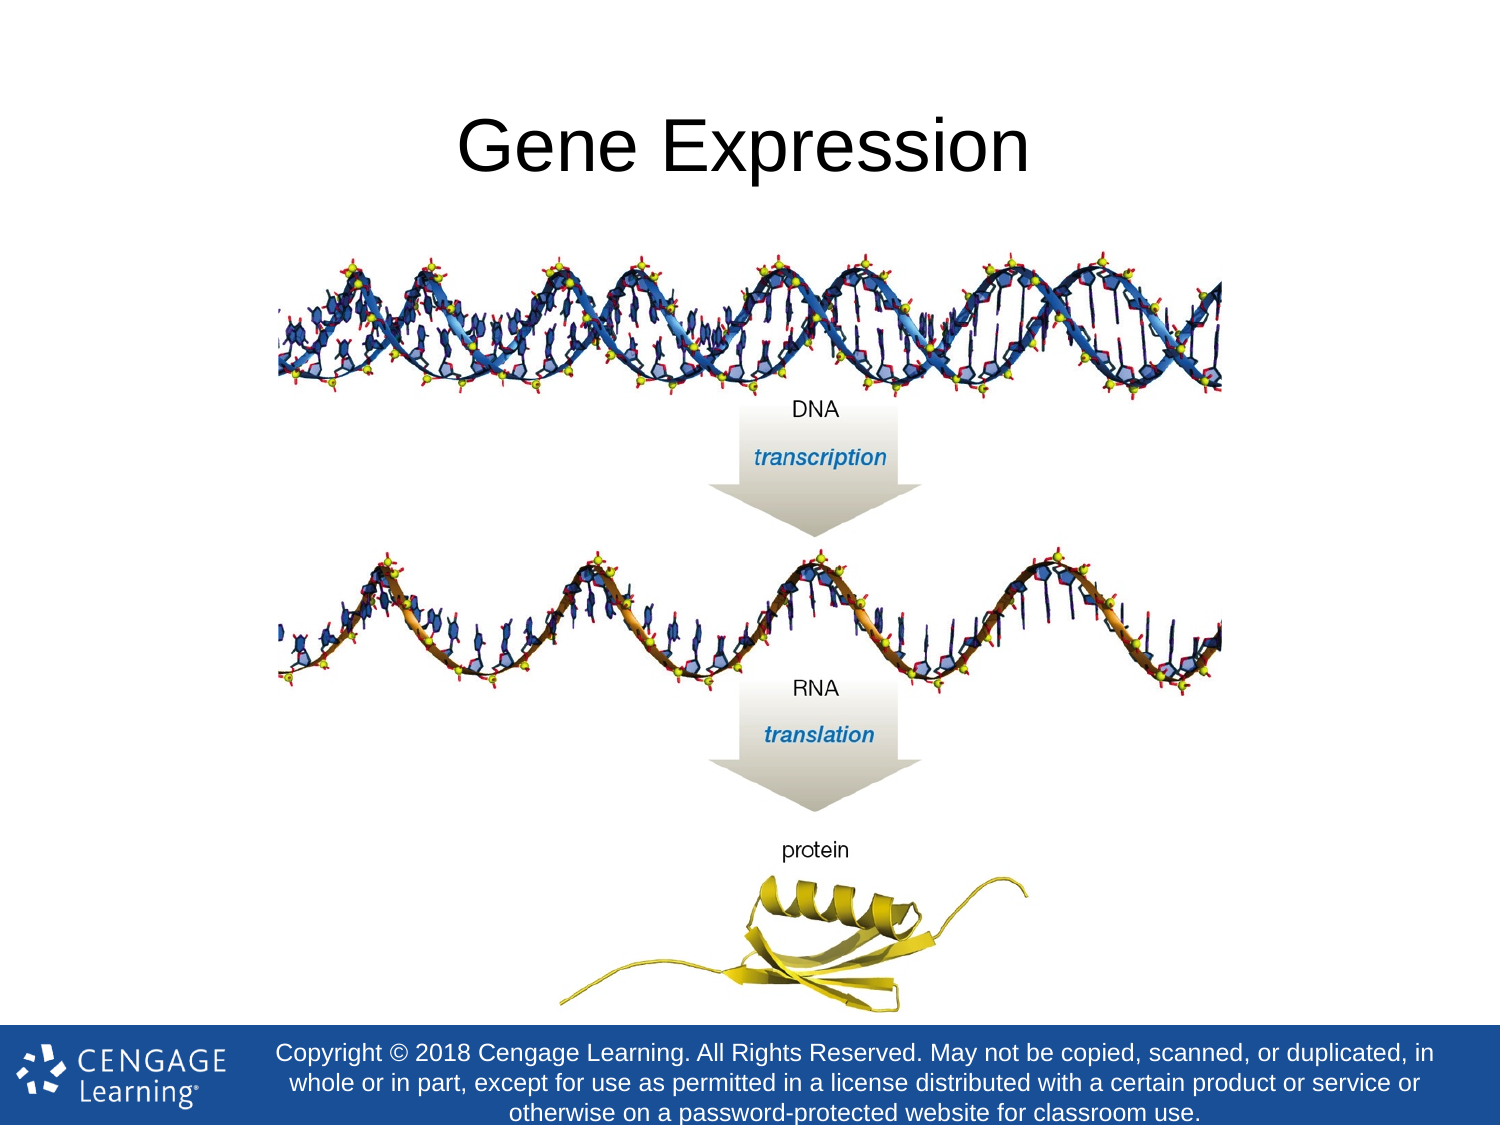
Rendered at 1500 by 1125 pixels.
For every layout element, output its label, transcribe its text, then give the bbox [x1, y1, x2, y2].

picture [277, 249, 1223, 1013]
title Gene Expression [85, 58, 1403, 224]
picture [12, 1040, 229, 1113]
